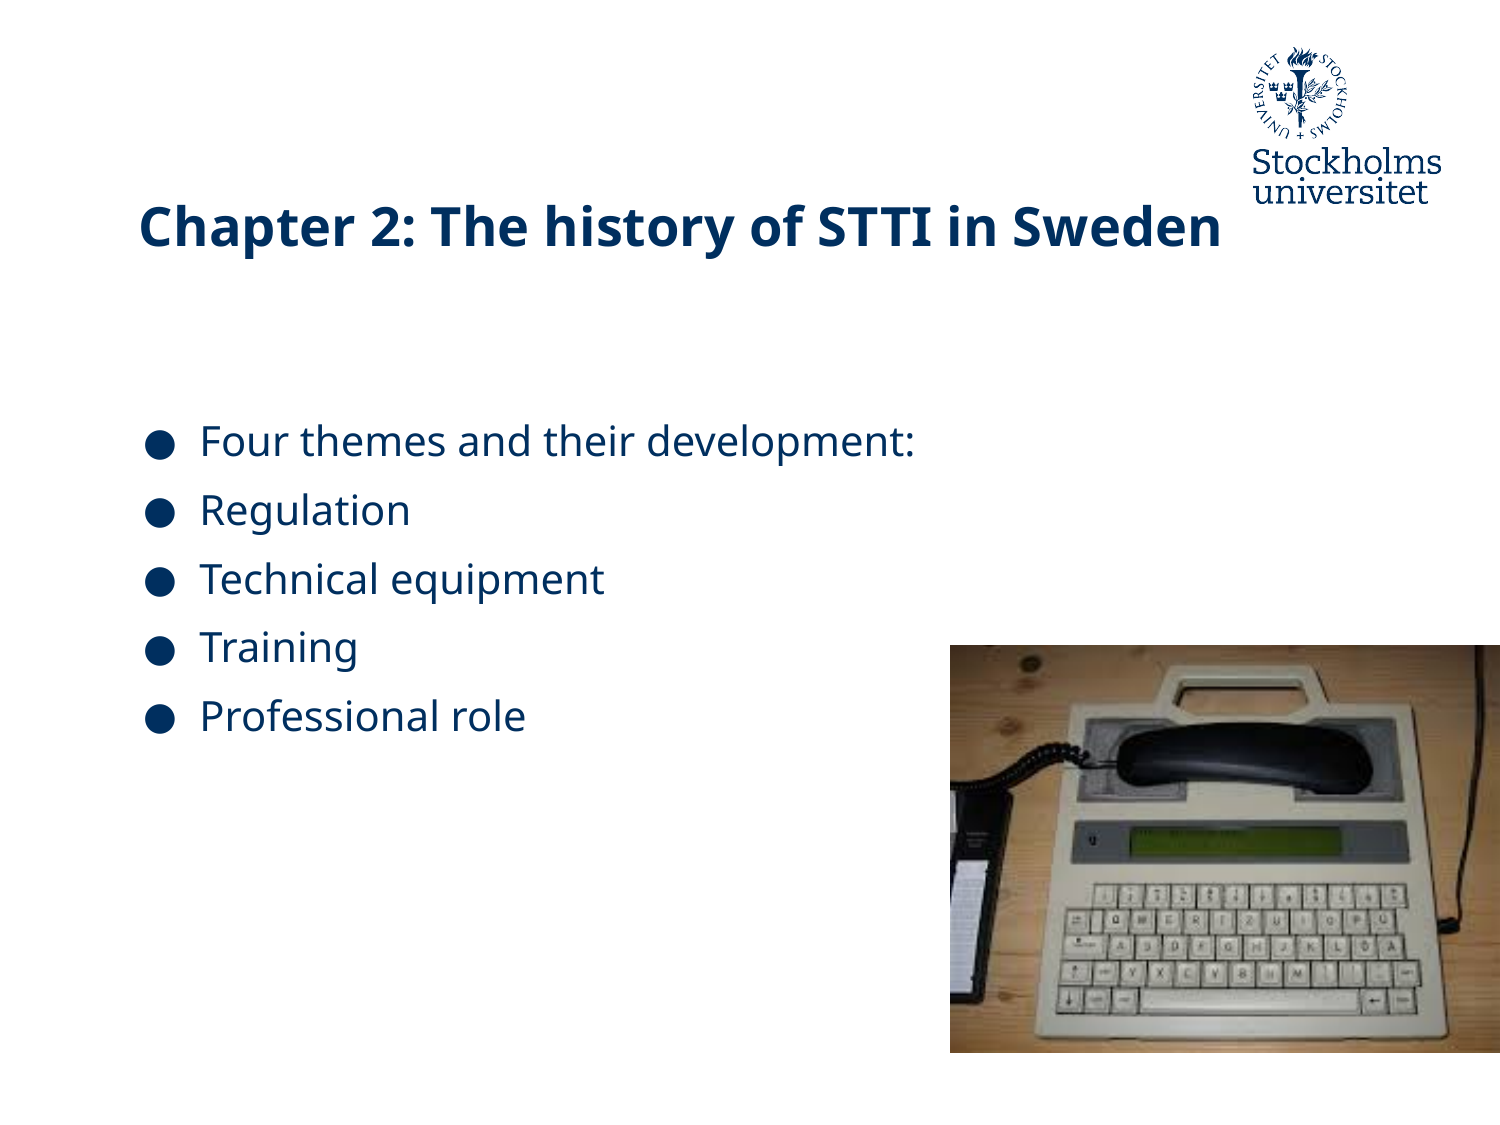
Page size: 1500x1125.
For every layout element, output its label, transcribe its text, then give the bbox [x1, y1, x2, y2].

picture [950, 644, 1500, 1054]
picture [1253, 47, 1441, 204]
list Four themes and their development: Regulation Technical equipment Training Professional role [128, 397, 1252, 988]
title Chapter 2: The history of STTI in Sweden [124, 184, 1248, 315]
